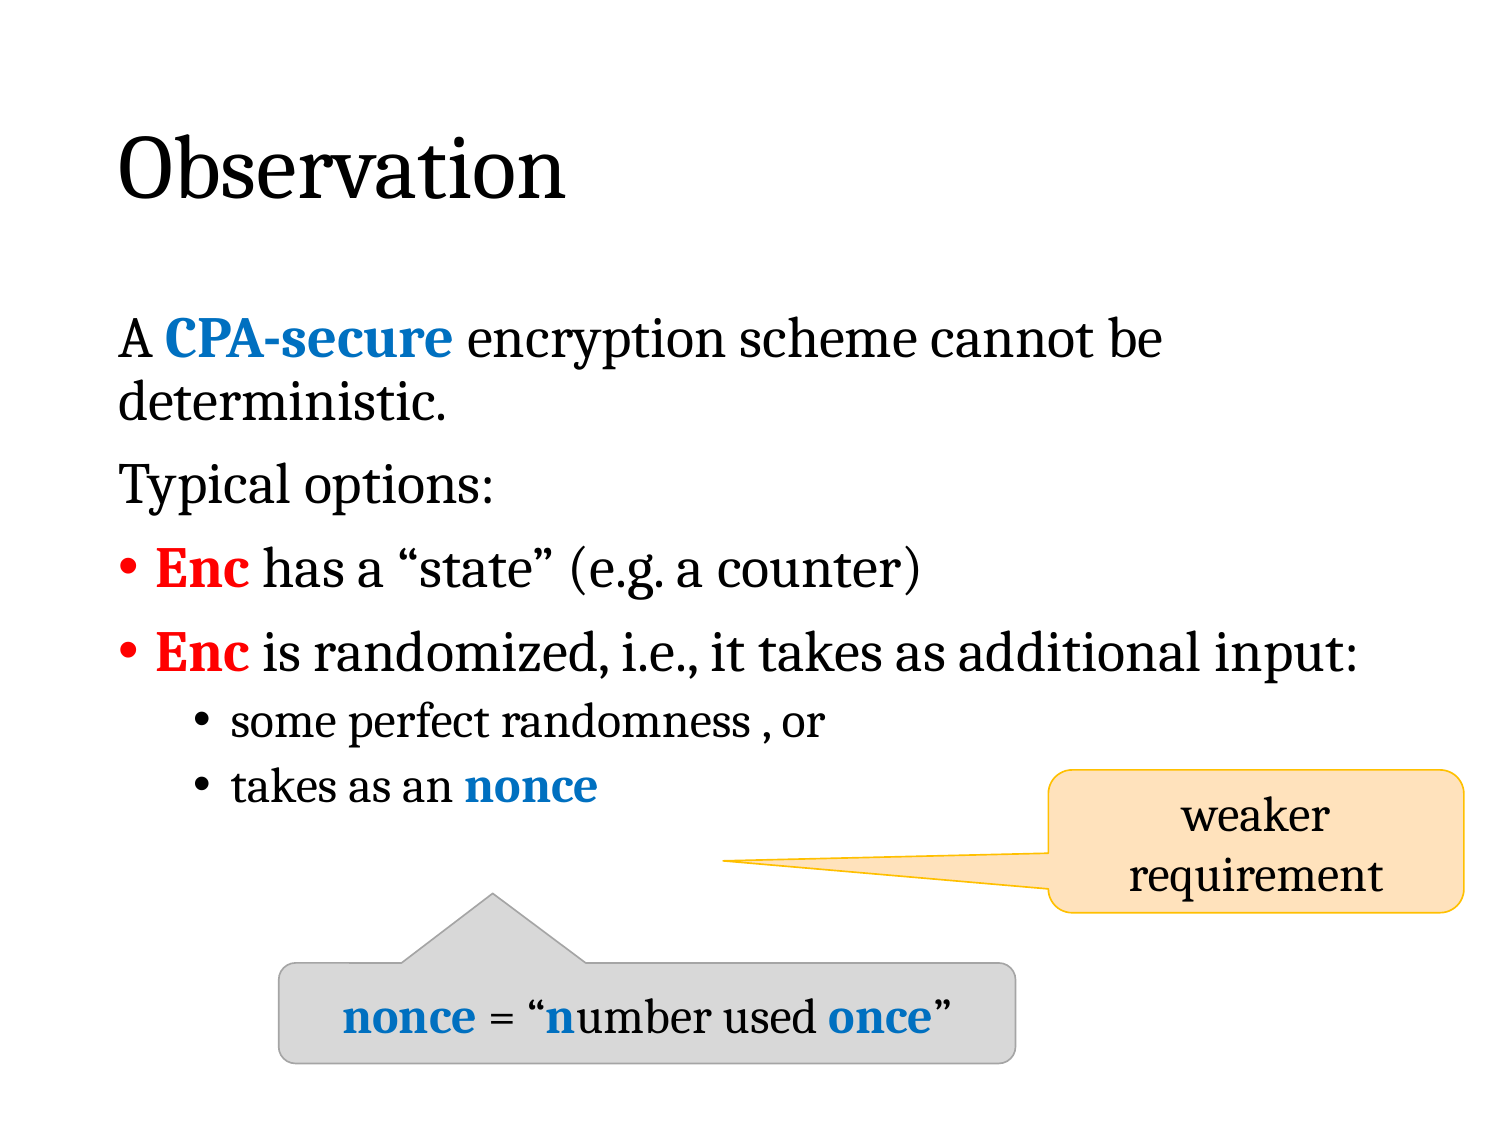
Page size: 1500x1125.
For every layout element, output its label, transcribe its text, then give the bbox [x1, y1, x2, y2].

title Observation [103, 59, 1397, 278]
text_box nonce = “number used once” [277, 892, 1017, 1065]
text_box weaker requirement [722, 769, 1465, 914]
